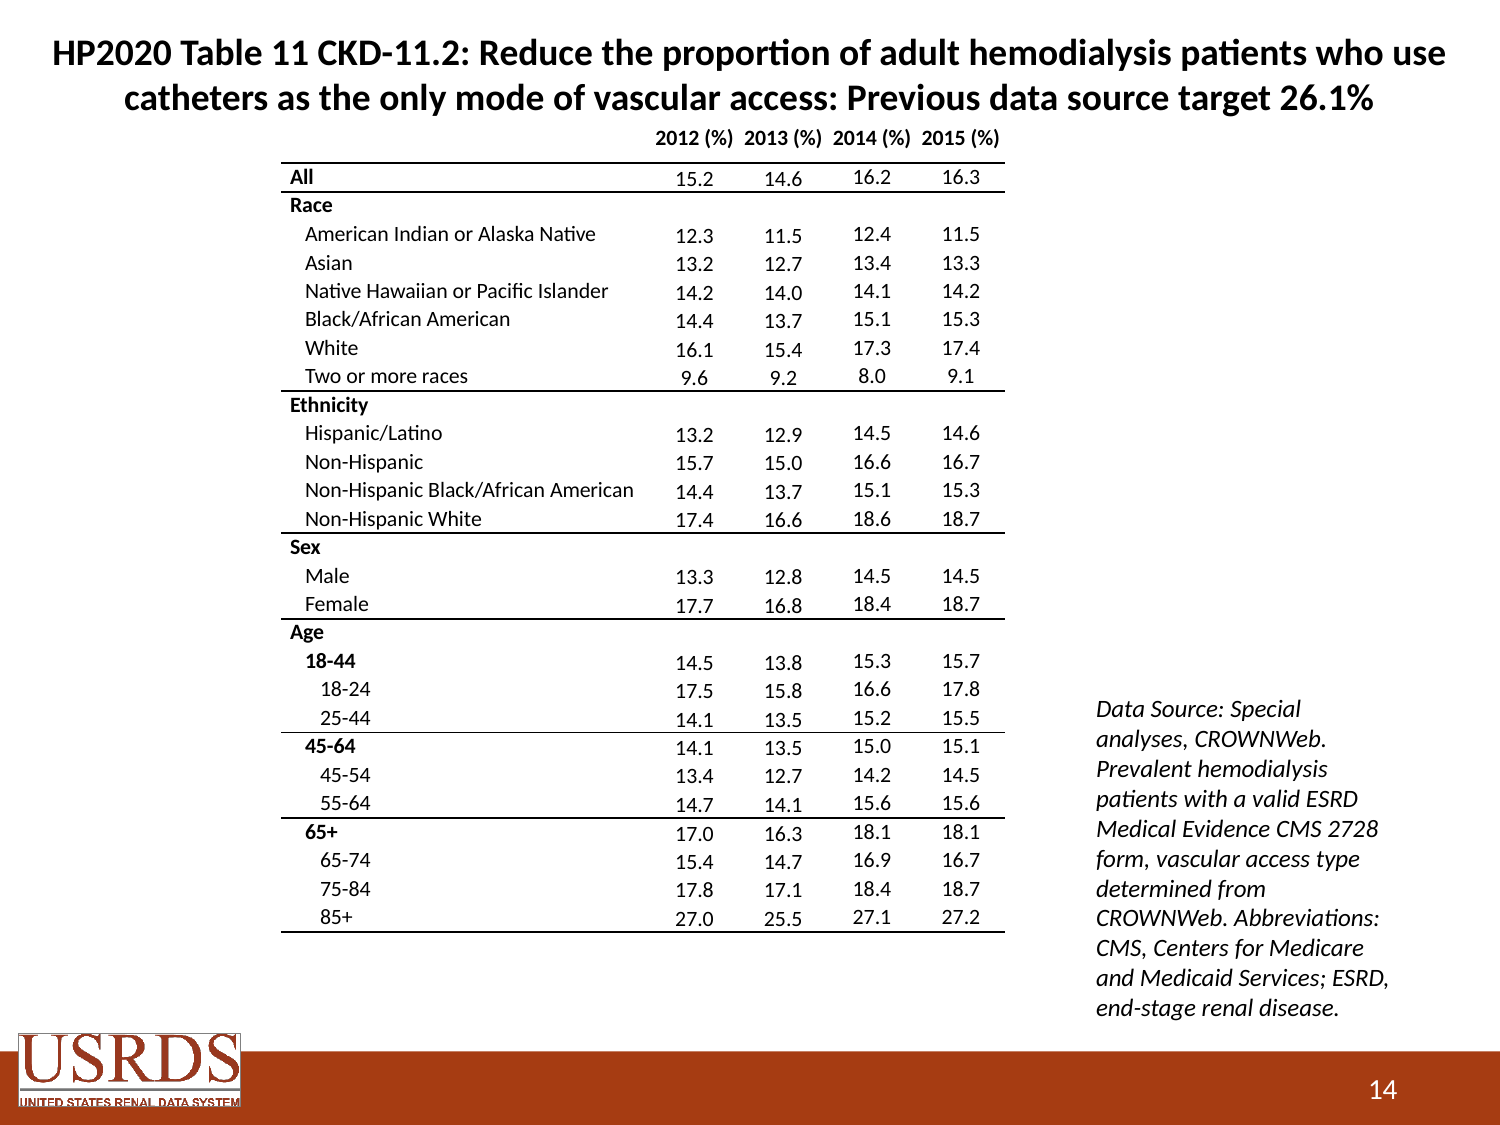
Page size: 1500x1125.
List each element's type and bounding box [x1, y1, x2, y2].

title [0, 20, 1500, 115]
table_cell [281, 392, 1005, 532]
picture [19, 1034, 240, 1106]
table_cell [281, 819, 1005, 931]
table_cell [281, 164, 1005, 191]
slide_number [1262, 1062, 1413, 1108]
text_box [1081, 684, 1413, 1030]
table_header [281, 114, 1005, 162]
table_cell [281, 733, 1005, 817]
table_cell [281, 534, 1005, 618]
table_cell [281, 620, 1005, 732]
table_cell [281, 193, 1005, 390]
